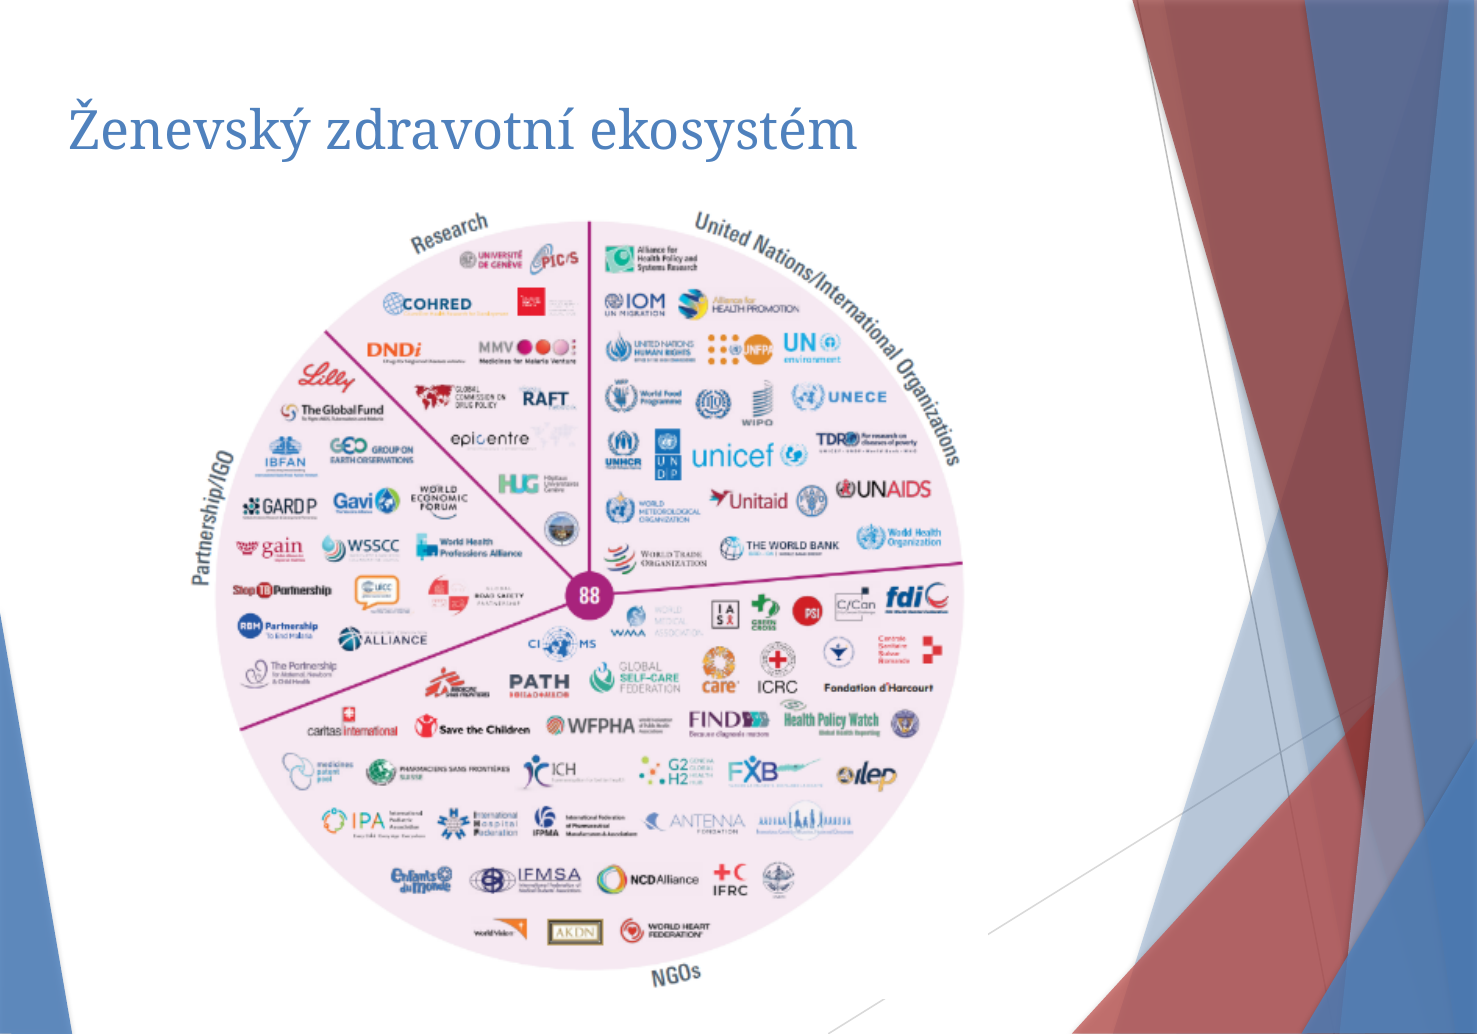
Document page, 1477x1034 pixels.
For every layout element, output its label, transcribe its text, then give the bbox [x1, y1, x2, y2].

picture [170, 197, 989, 999]
title Ženevský zdravotní ekosystém [53, 87, 1424, 168]
